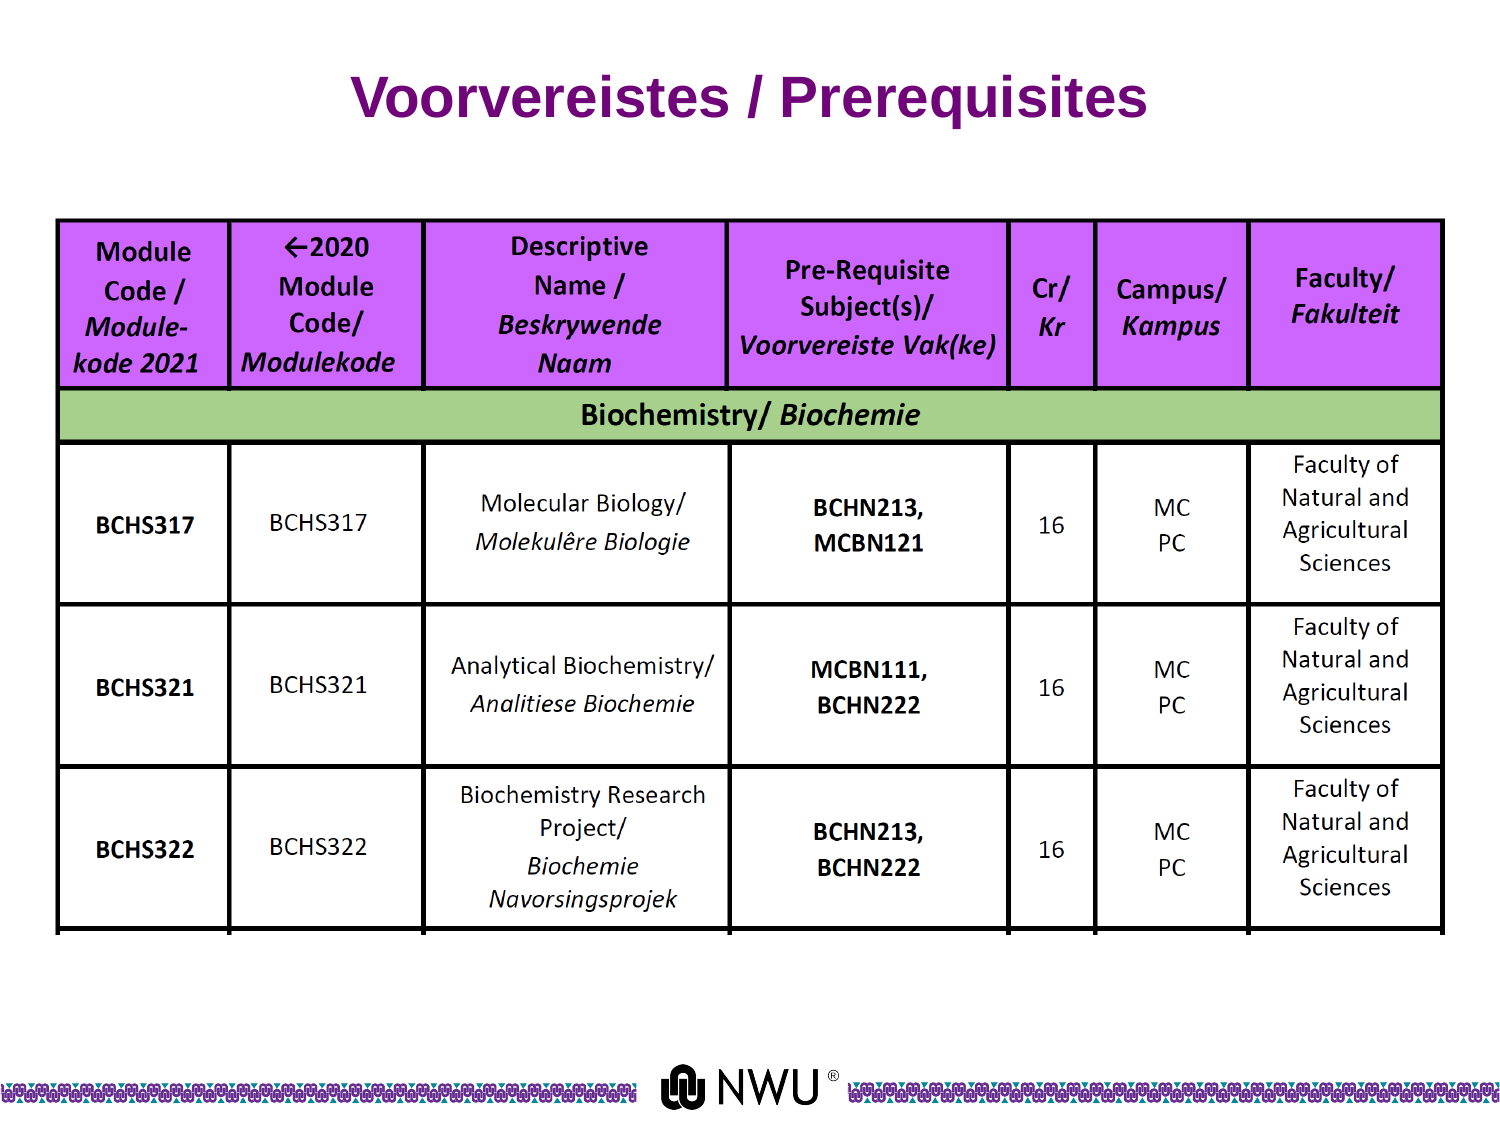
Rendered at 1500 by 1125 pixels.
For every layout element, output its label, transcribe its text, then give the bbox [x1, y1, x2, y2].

picture [661, 1064, 839, 1110]
title Voorvereistes / Prerequisites [56, 59, 1444, 207]
picture [847, 1080, 1500, 1105]
picture [49, 207, 1451, 935]
picture [0, 1081, 637, 1105]
